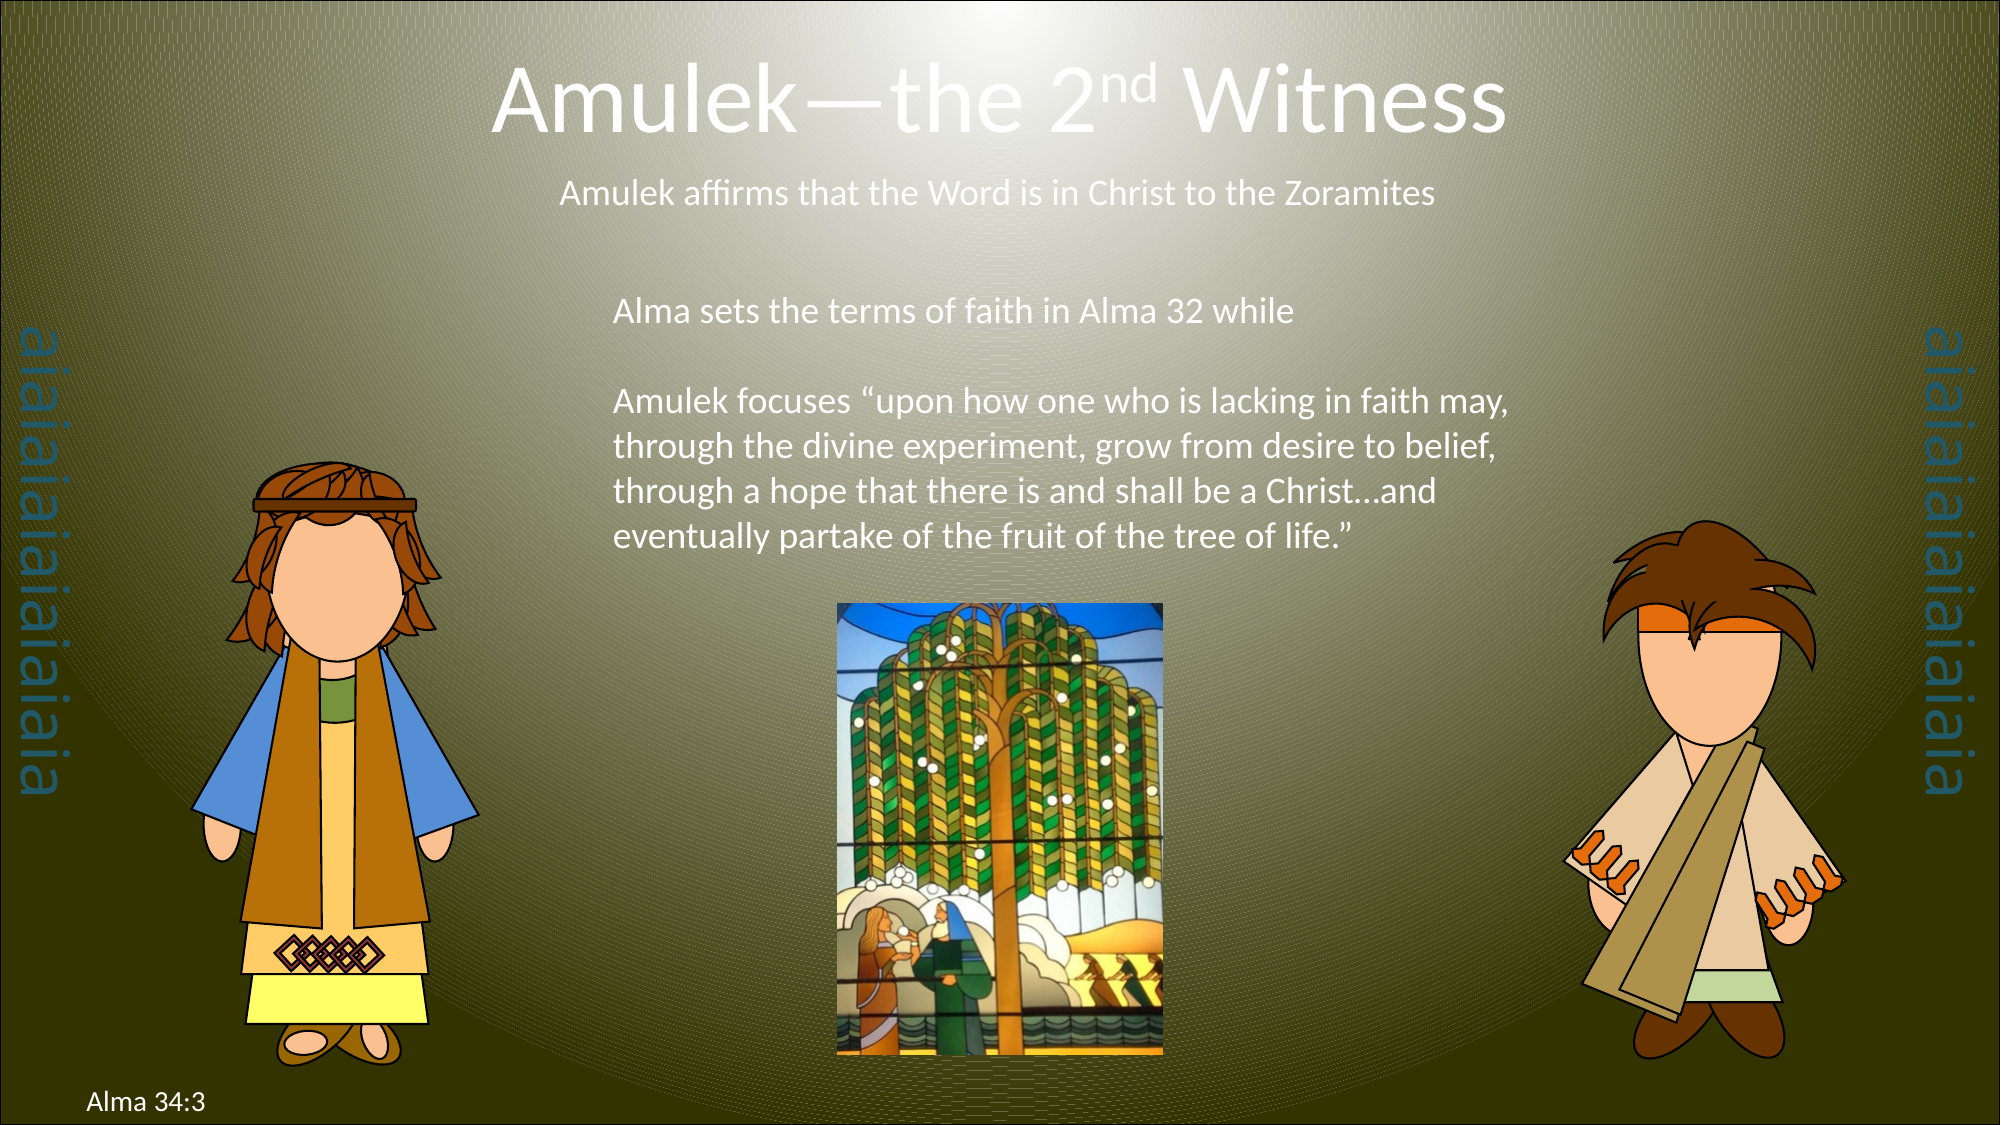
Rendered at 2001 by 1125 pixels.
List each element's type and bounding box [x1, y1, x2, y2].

text_box [0, 0, 2000, 1125]
text_box [1573, 517, 1843, 1071]
text_box [203, 462, 454, 1081]
picture [837, 603, 1163, 1055]
